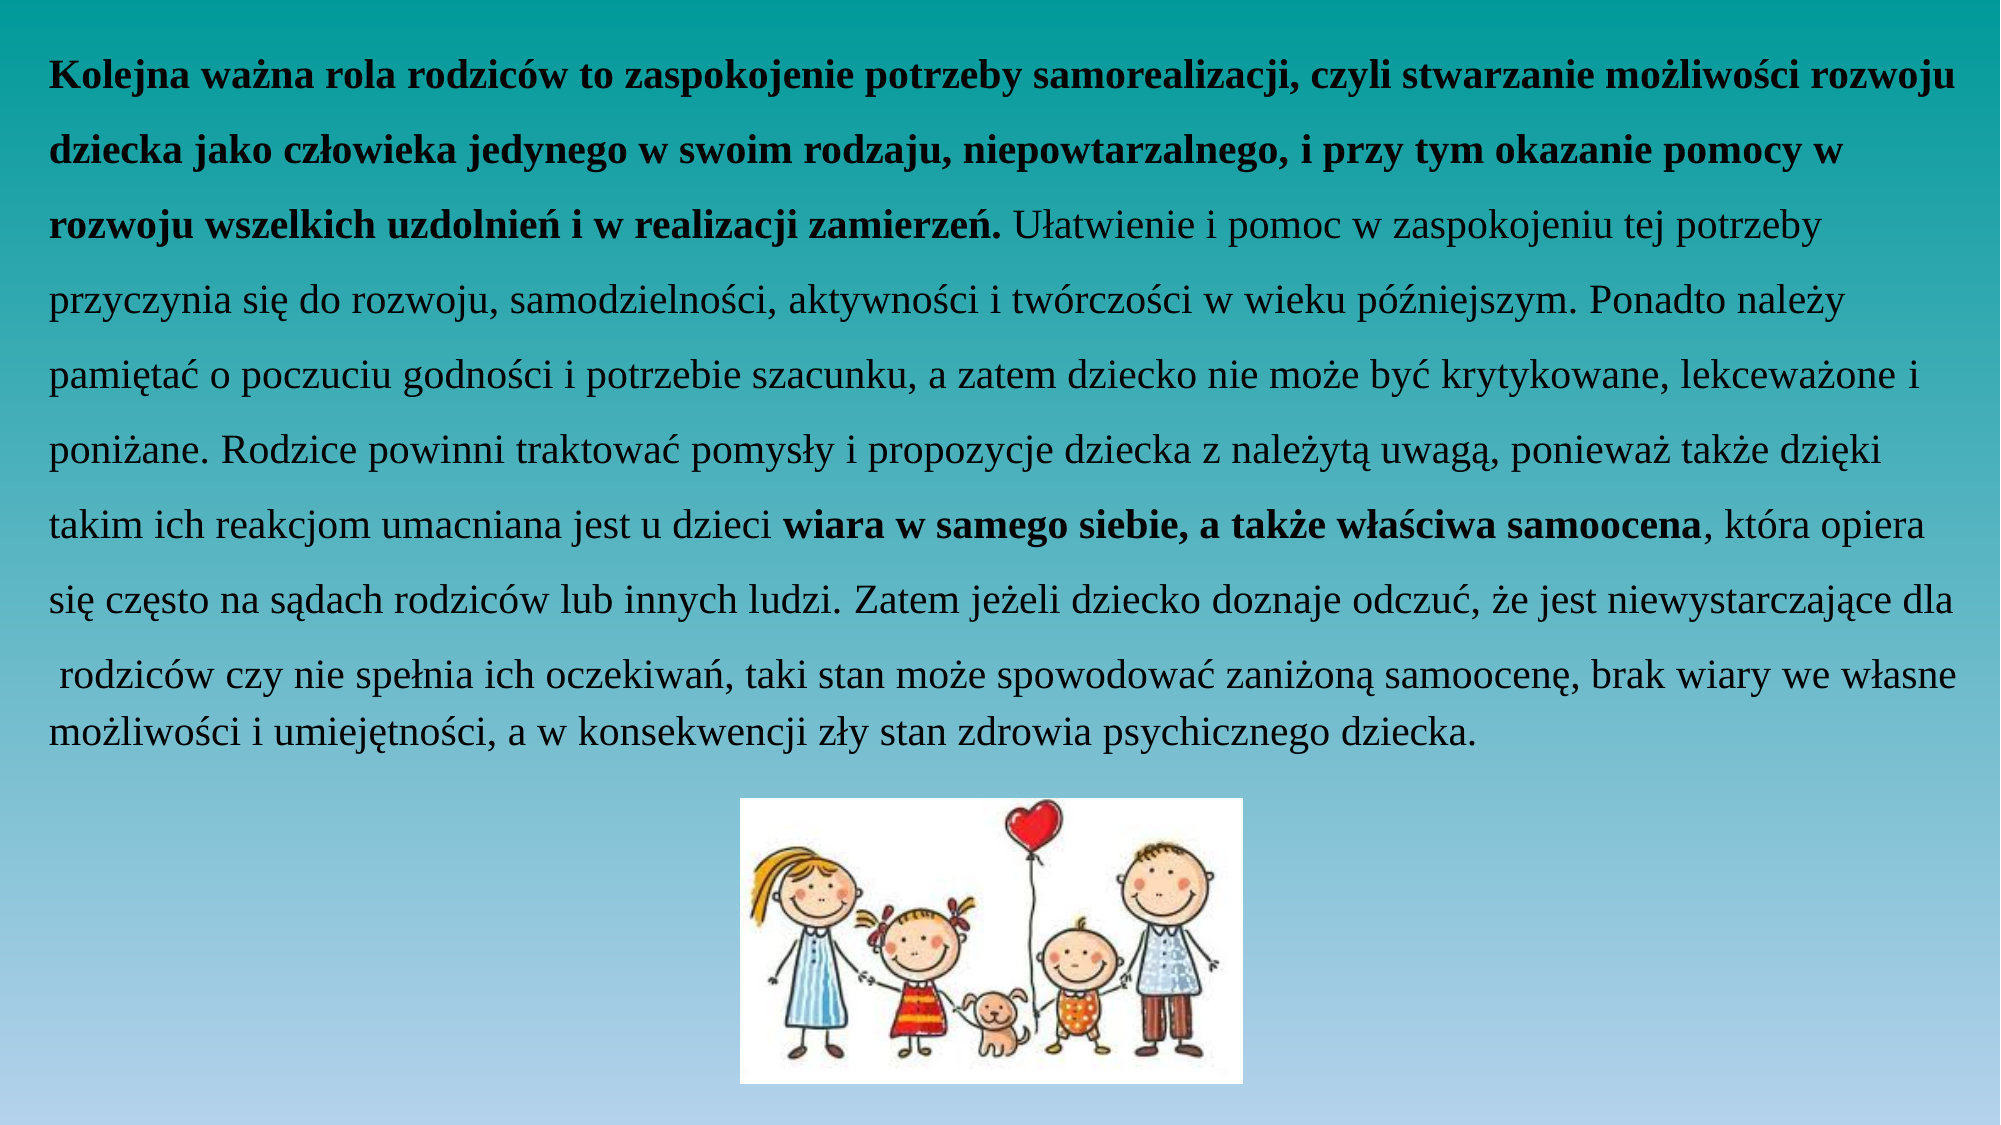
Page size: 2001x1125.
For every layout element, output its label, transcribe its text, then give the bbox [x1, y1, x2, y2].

text_box Kolejna ważna rola rodziców to zaspokojenie potrzeby samorealizacji, czyli stwarzanie możliwości rozwoju dziecka jako człowieka jedynego w swoim rodzaju, niepowtarzalnego, i przy tym okazanie pomocy w rozwoju wszelkich uzdolnień i w realizacji zamierzeń. Ułatwienie i pomoc w zaspokojeniu tej potrzeby przyczynia się do rozwoju, samodzielności, aktywności i twórczości w wieku późniejszym. Ponadto należy pamiętać o poczuciu godności i potrzebie szacunku, a zatem dziecko nie może być krytykowane, lekceważone i poniżane. Rodzice powinni traktować pomysły i propozycje dziecka z należytą uwagą, ponieważ także dzięki takim ich reakcjom umacniana jest u dzieci wiara w samego siebie, a także właściwa samoocena, która opiera się często na sądach rodziców lub innych ludzi. Zatem jeżeli dziecko doznaje odczuć, że jest niewystarczające dla rodziców czy nie spełnia ich oczekiwań, taki stan może spowodować zaniżoną samoocenę, brak wiary we własne możliwości i umiejętności, a w konsekwencji zły stan zdrowia psychicznego dziecka. [21, 14, 1980, 990]
picture [740, 798, 1243, 1084]
